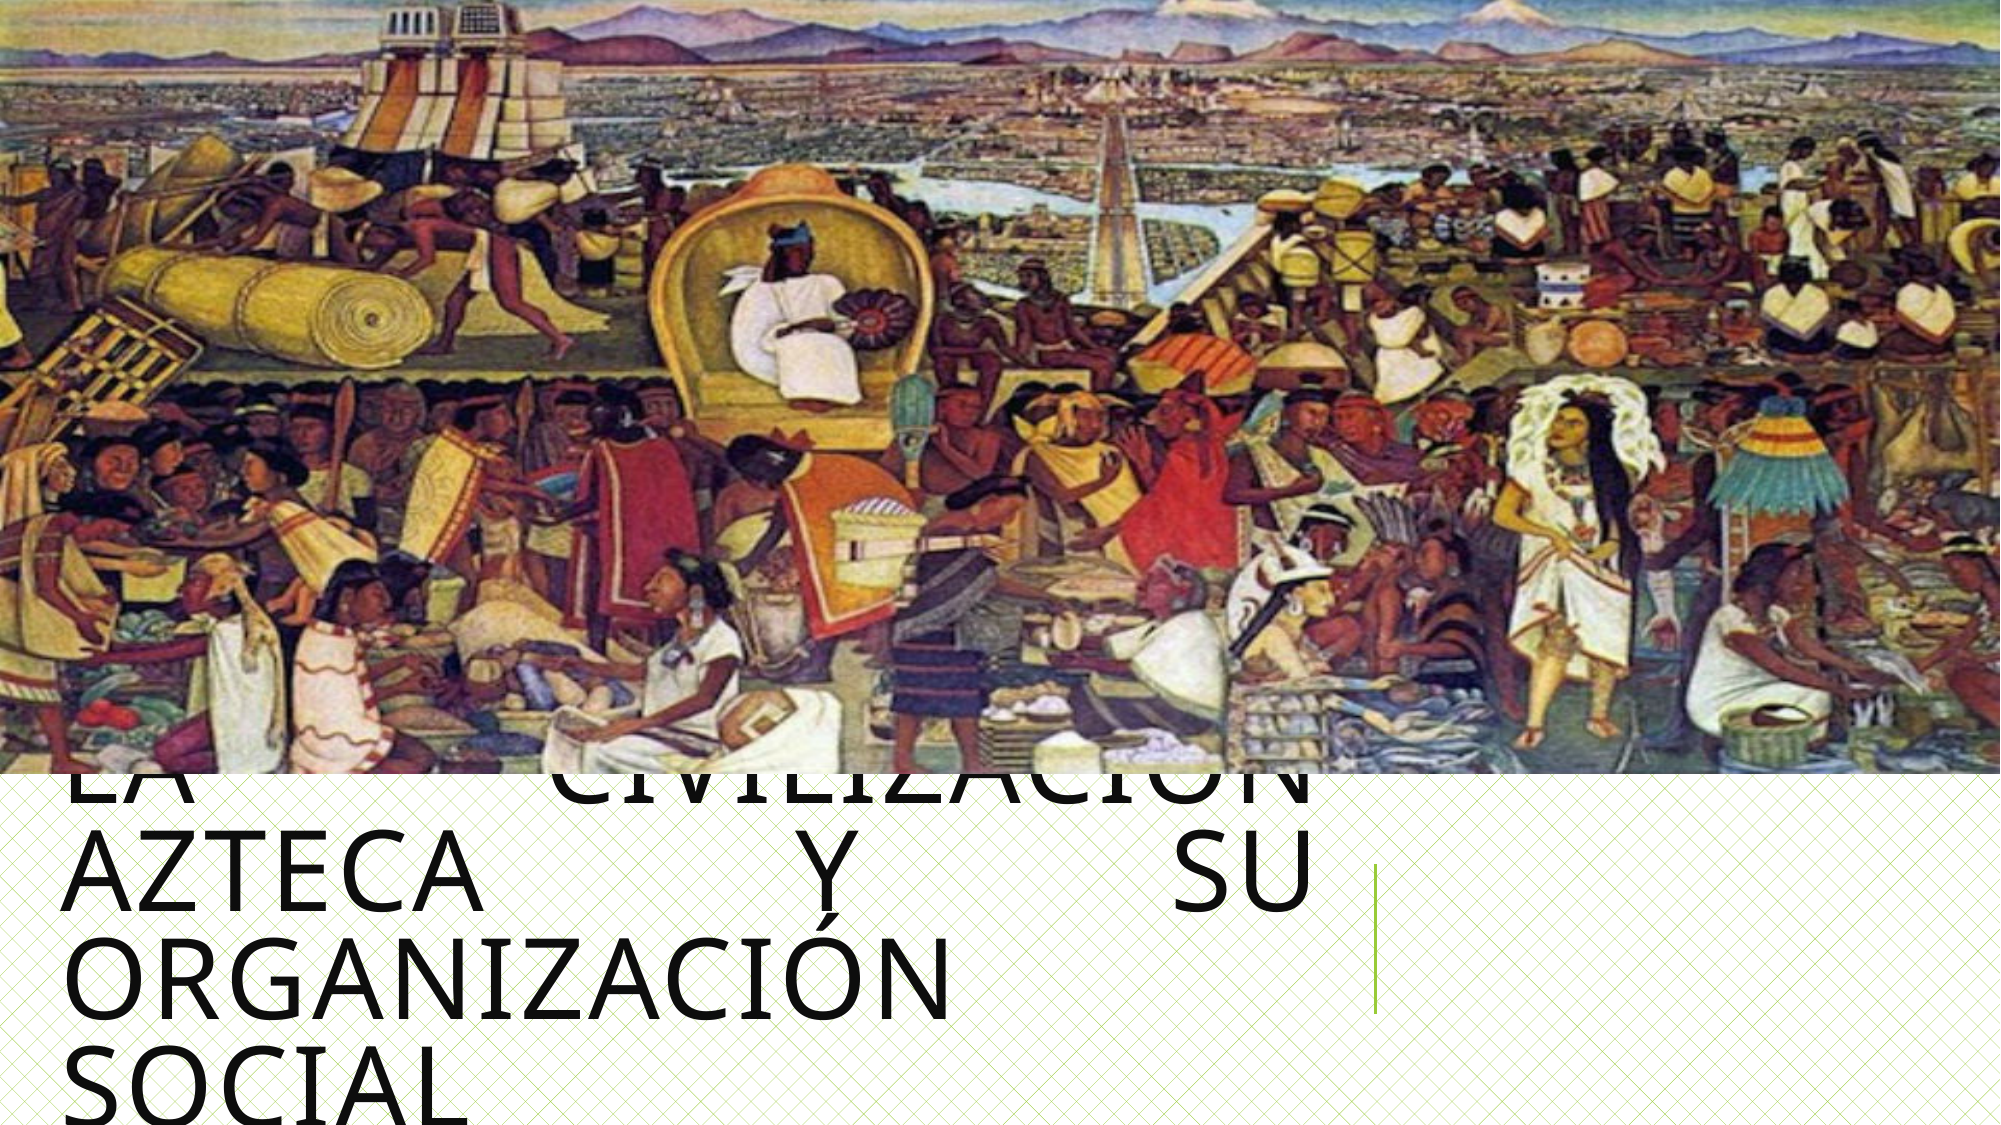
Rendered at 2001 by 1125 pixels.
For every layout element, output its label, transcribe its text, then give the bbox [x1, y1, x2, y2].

picture [0, 0, 2000, 774]
title La civilización Azteca y su organización social [45, 785, 1340, 1089]
